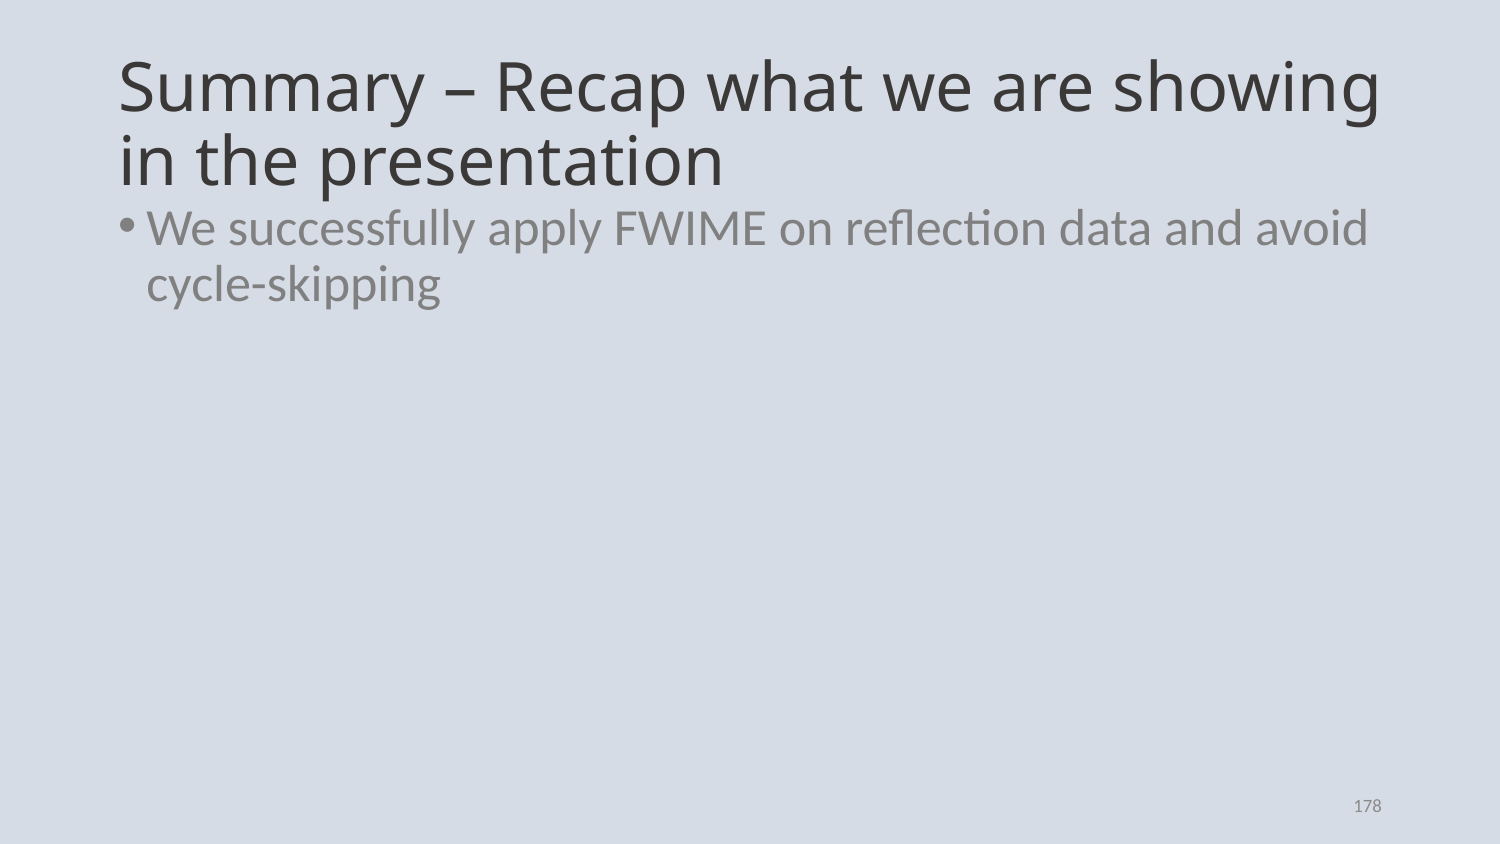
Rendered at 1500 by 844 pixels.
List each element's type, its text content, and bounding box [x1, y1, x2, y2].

title Summary – Recap what we are showing in the presentation [103, 44, 1397, 192]
slide_number 178 [1059, 782, 1397, 827]
list We successfully apply FWIME on reflection data and avoid cycle-skipping [103, 192, 1397, 827]
